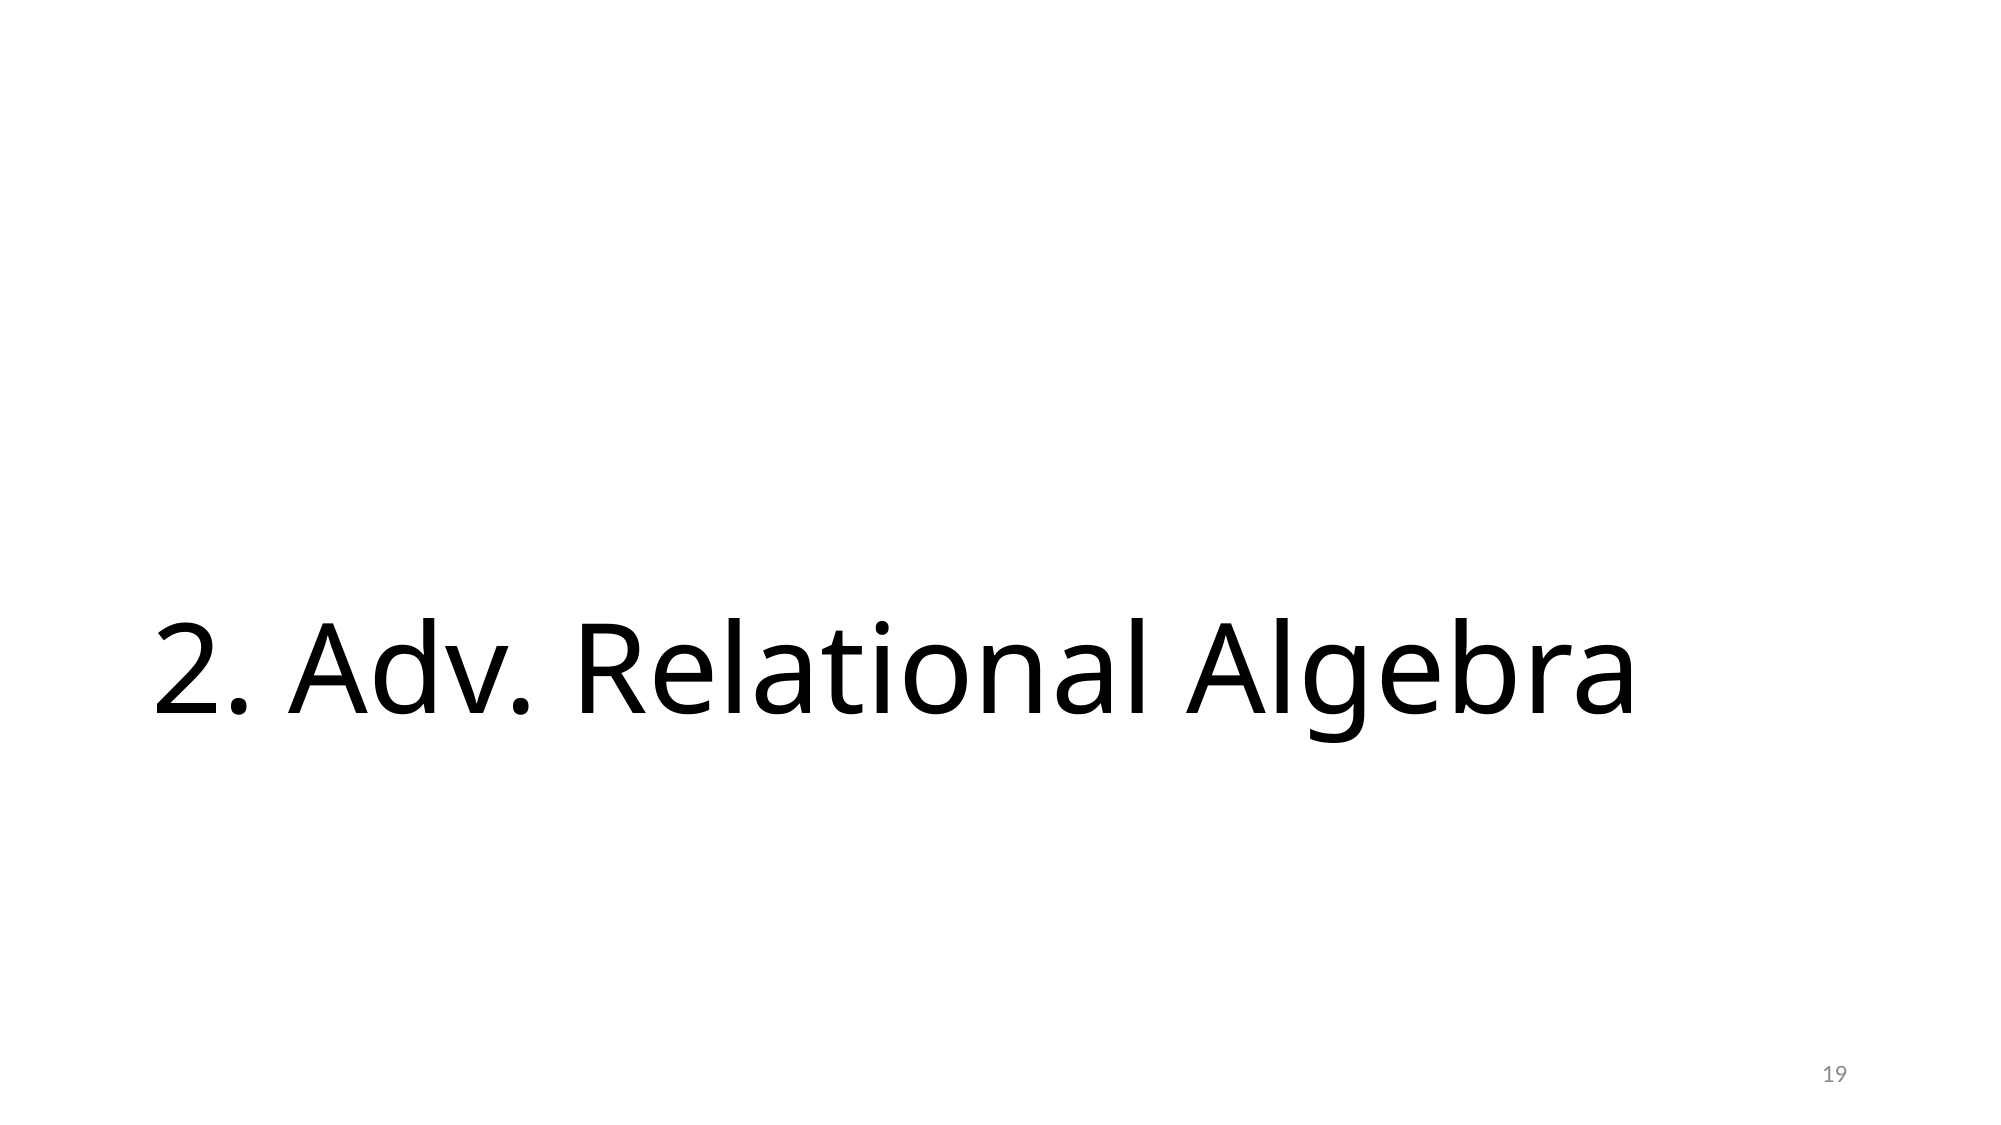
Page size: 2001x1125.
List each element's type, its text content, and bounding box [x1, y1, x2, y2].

title 2. Adv. Relational Algebra [136, 280, 1862, 749]
slide_number 19 [1412, 1042, 1863, 1103]
